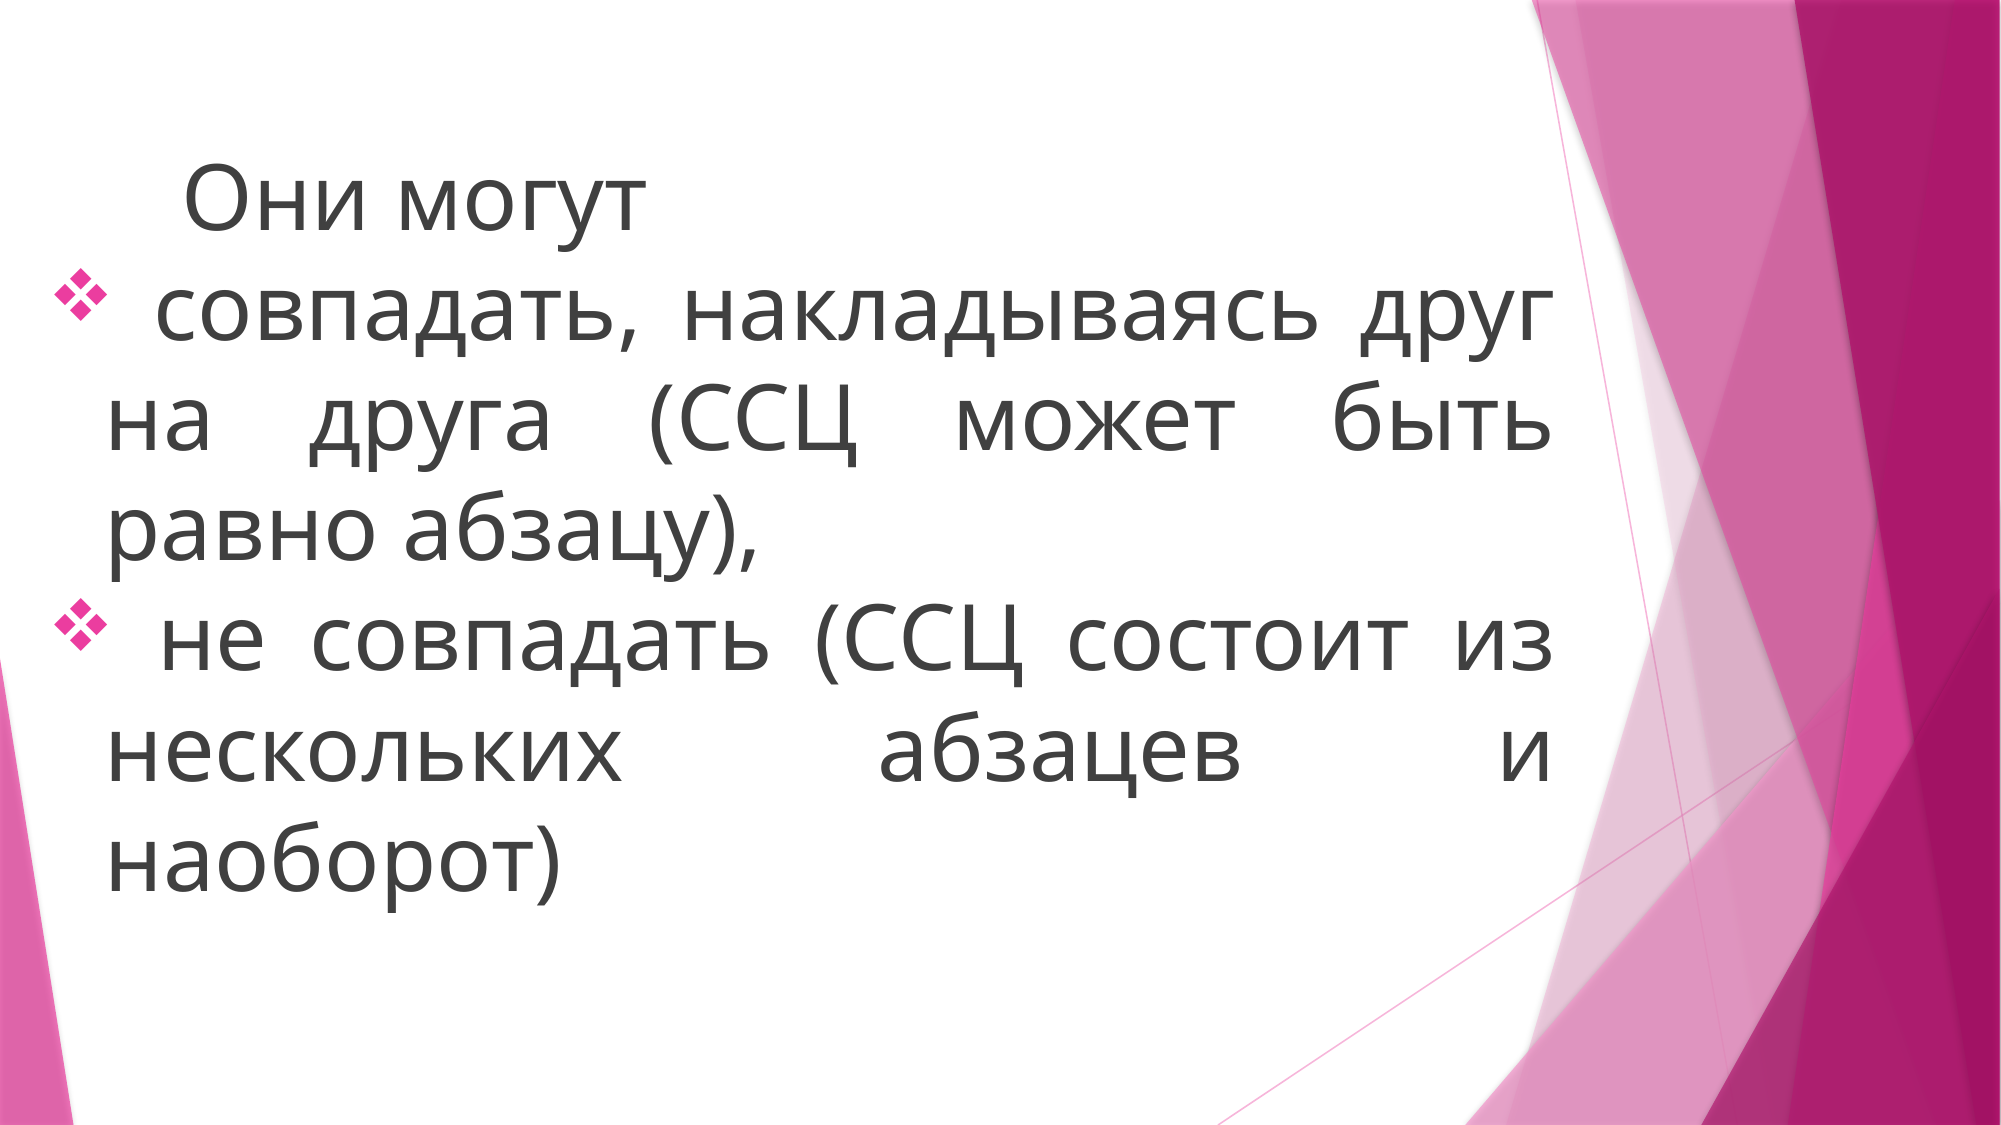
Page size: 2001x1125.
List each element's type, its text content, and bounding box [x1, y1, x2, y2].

list Они могут совпадать, накладываясь друг на друга (ССЦ может быть равно абзацу), не совпадать (ССЦ состоит из нескольких абзацев и наоборот) [33, 131, 1572, 992]
